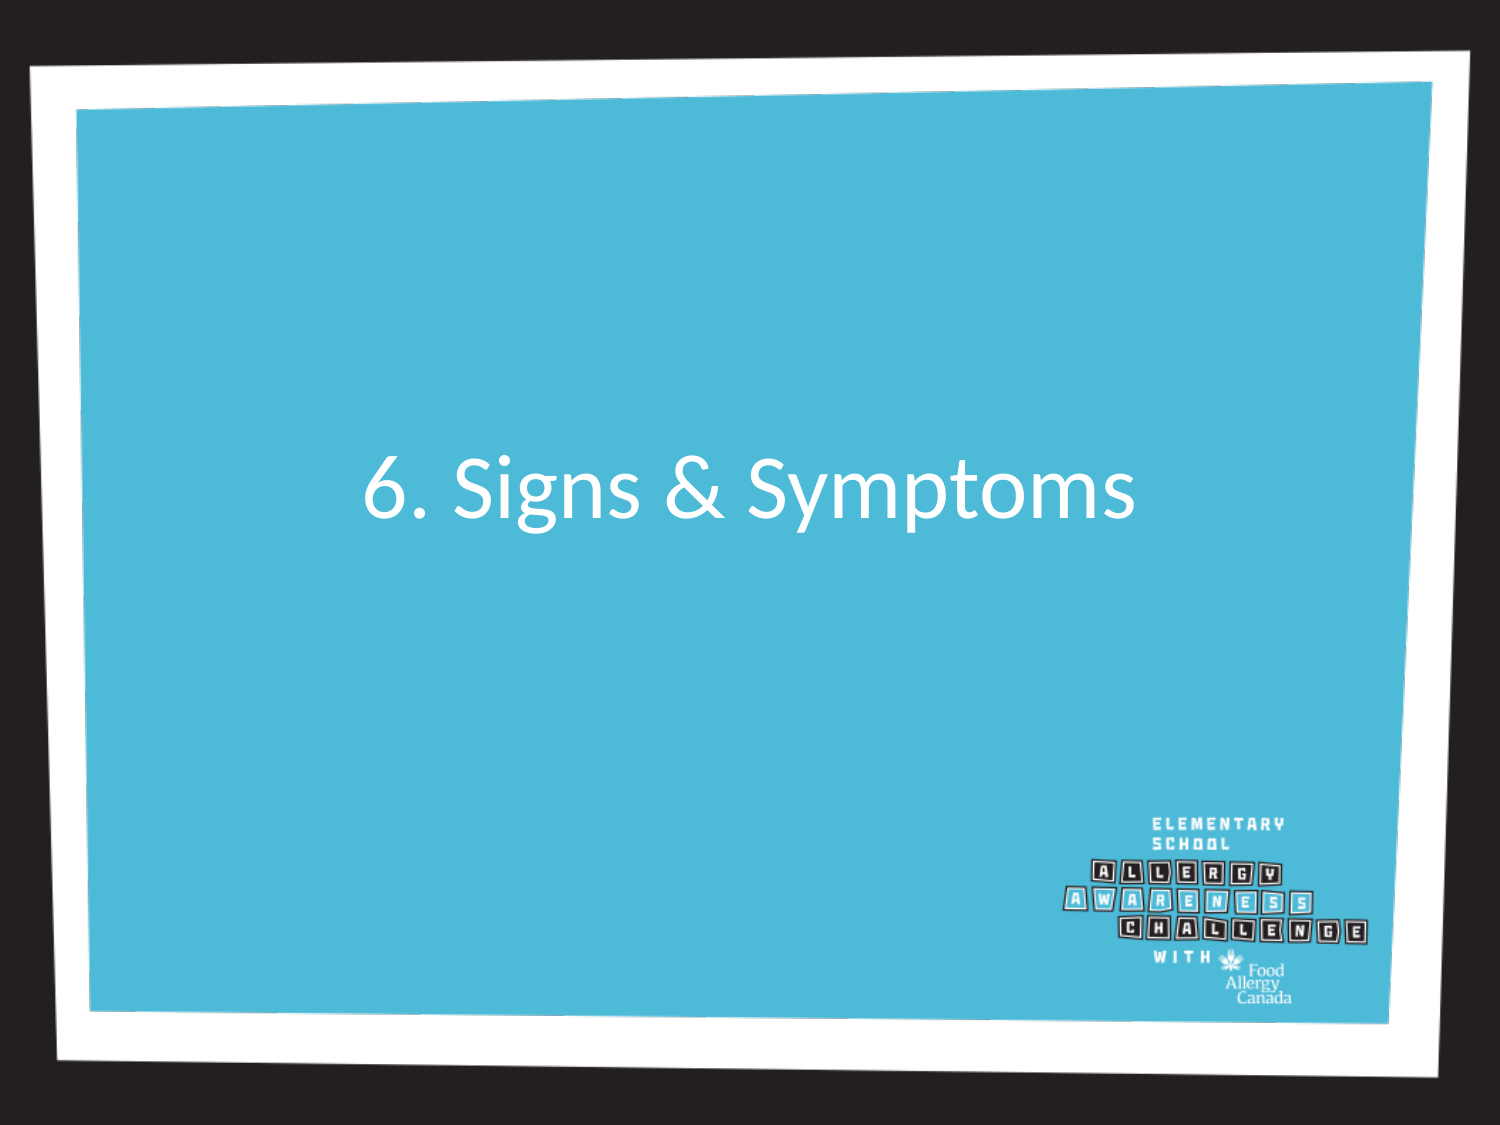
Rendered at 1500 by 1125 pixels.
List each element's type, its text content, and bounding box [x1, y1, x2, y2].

title 6. Signs & Symptoms [112, 361, 1388, 603]
